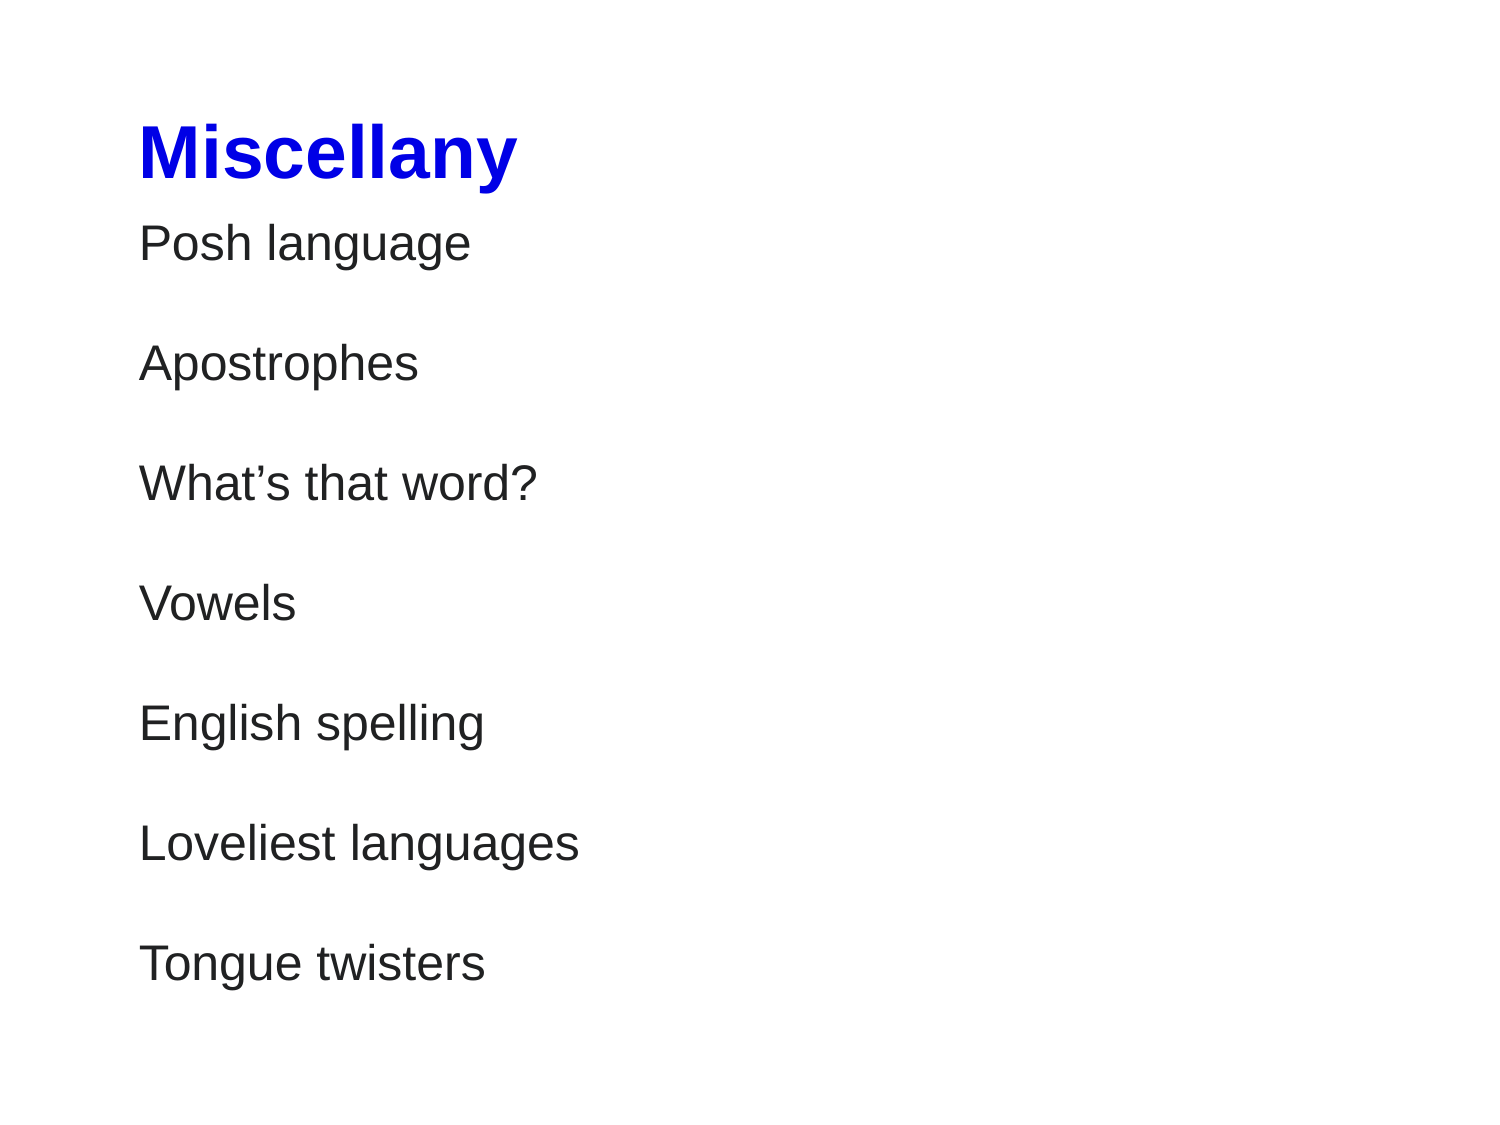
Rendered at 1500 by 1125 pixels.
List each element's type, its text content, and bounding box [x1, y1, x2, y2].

text_box Miscellany Posh language Apostrophes What’s that word? Vowels English spelling Loveliest languages Tongue twisters [123, 89, 1424, 998]
